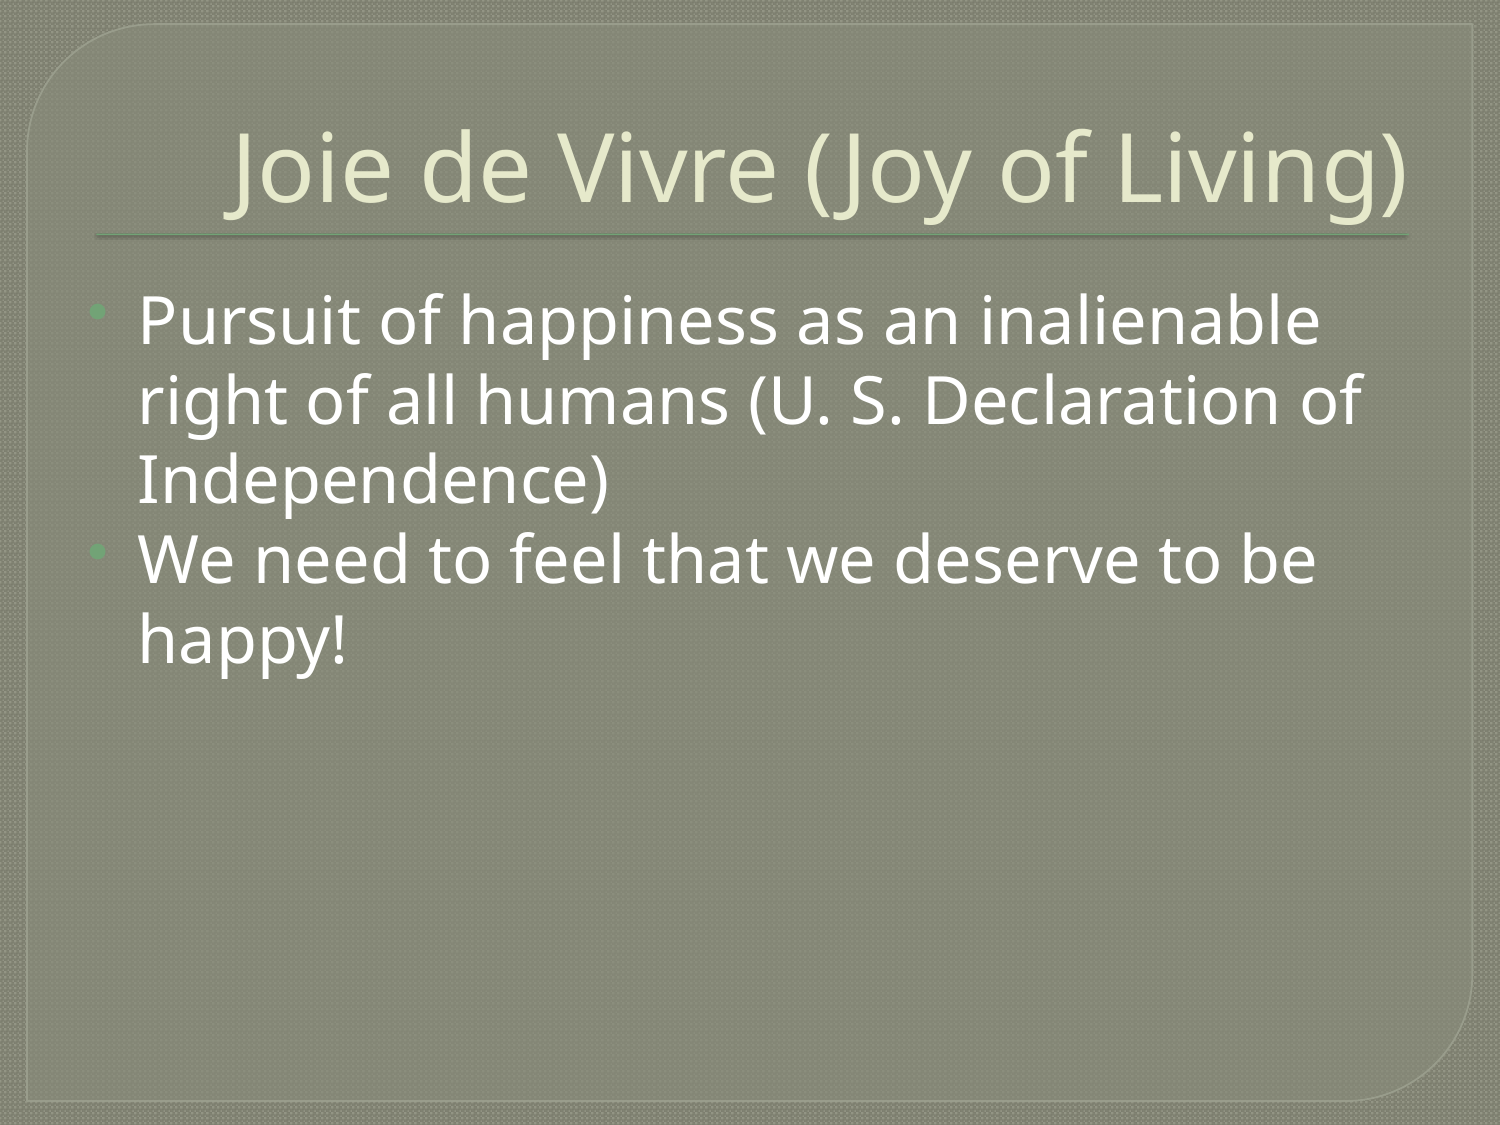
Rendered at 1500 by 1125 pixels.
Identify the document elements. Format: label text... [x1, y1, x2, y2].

list Pursuit of happiness as an inalienable right of all humans (U. S. Declaration of Independence) We need to feel that we deserve to be happy! [75, 270, 1425, 1013]
title Joie de Vivre (Joy of Living) [75, 41, 1425, 230]
